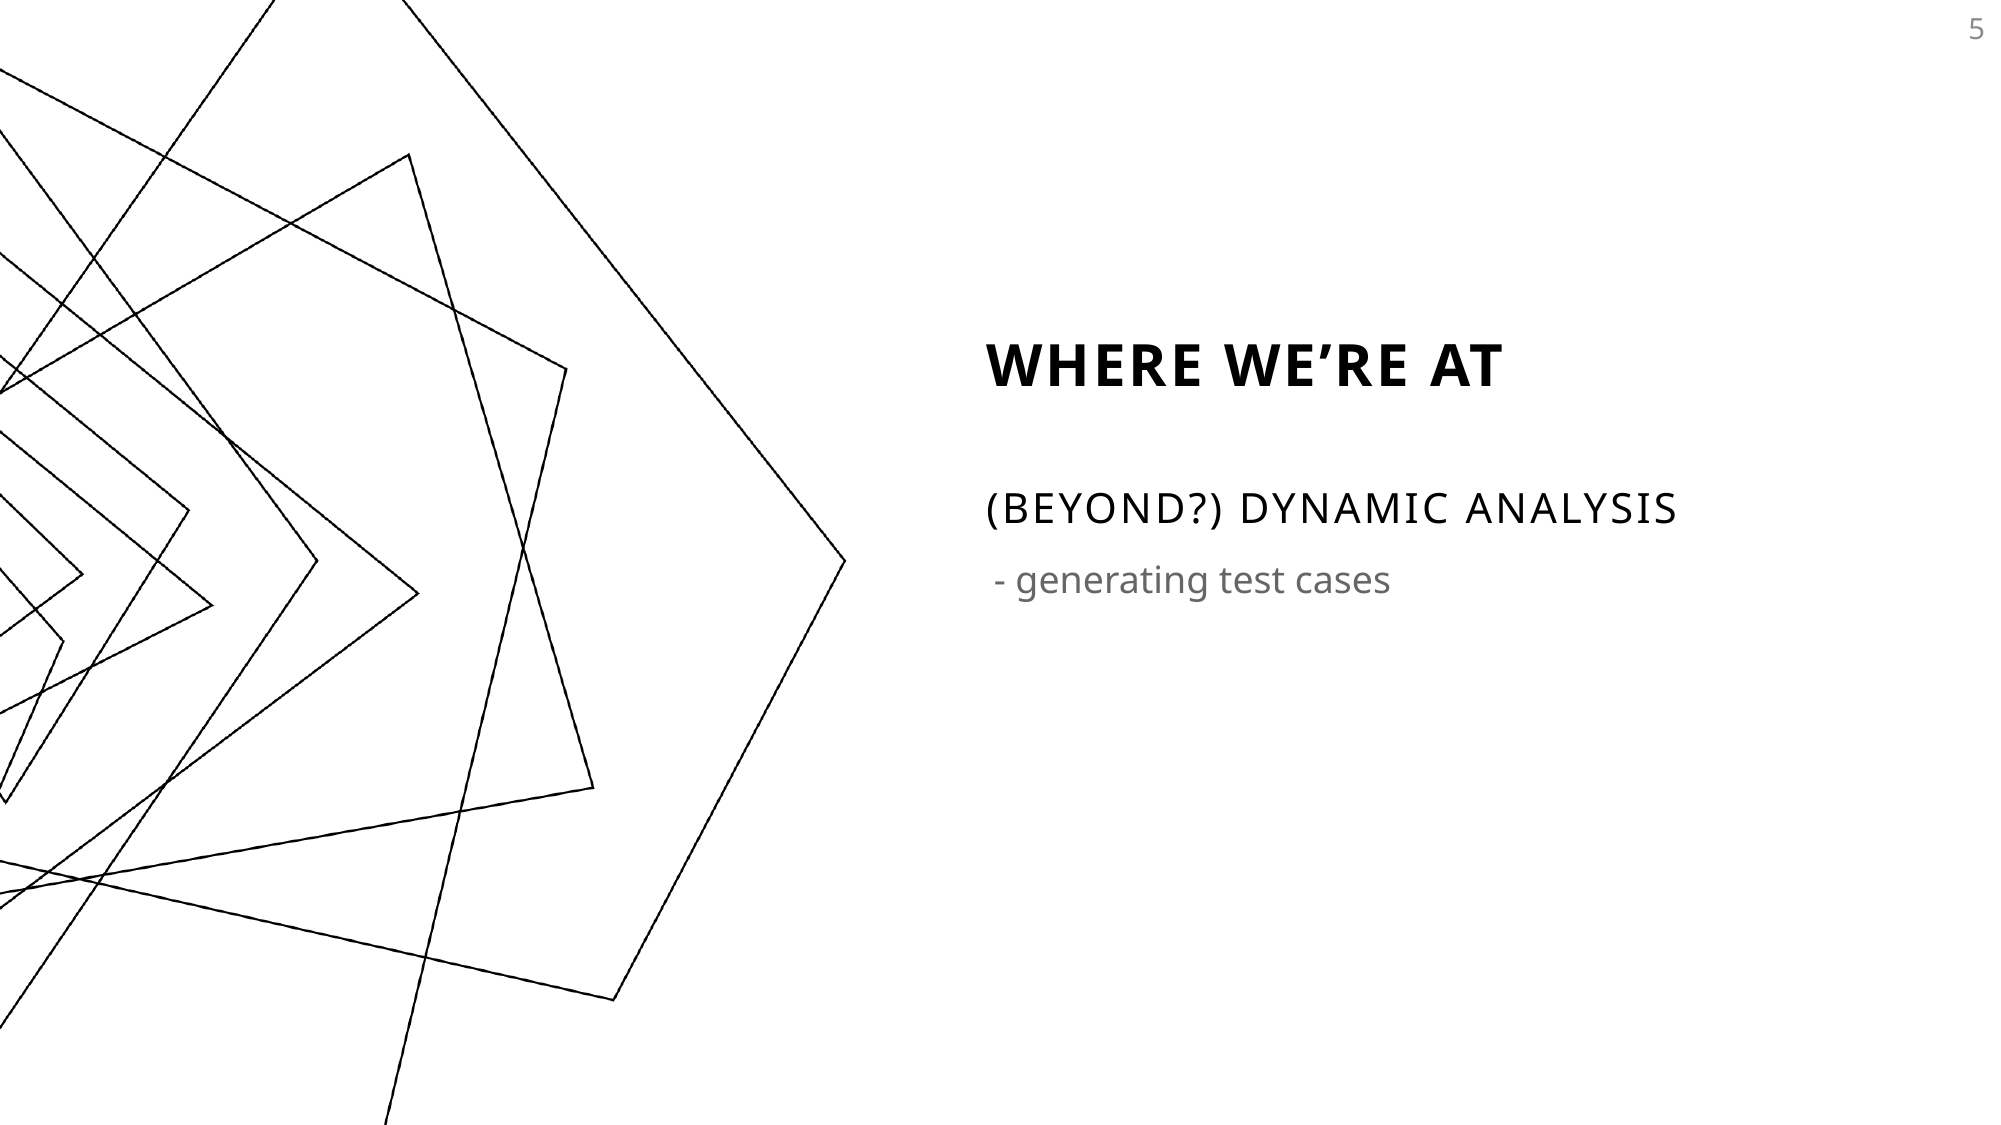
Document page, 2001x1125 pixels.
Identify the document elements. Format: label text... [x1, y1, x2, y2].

picture [0, 0, 893, 1125]
slide_number 5 [1550, 0, 2000, 60]
title Where We’re At [971, 329, 1863, 468]
text_box - generating test cases [979, 548, 1745, 609]
list (Beyond?) Dynamic Analysis [971, 479, 1903, 875]
